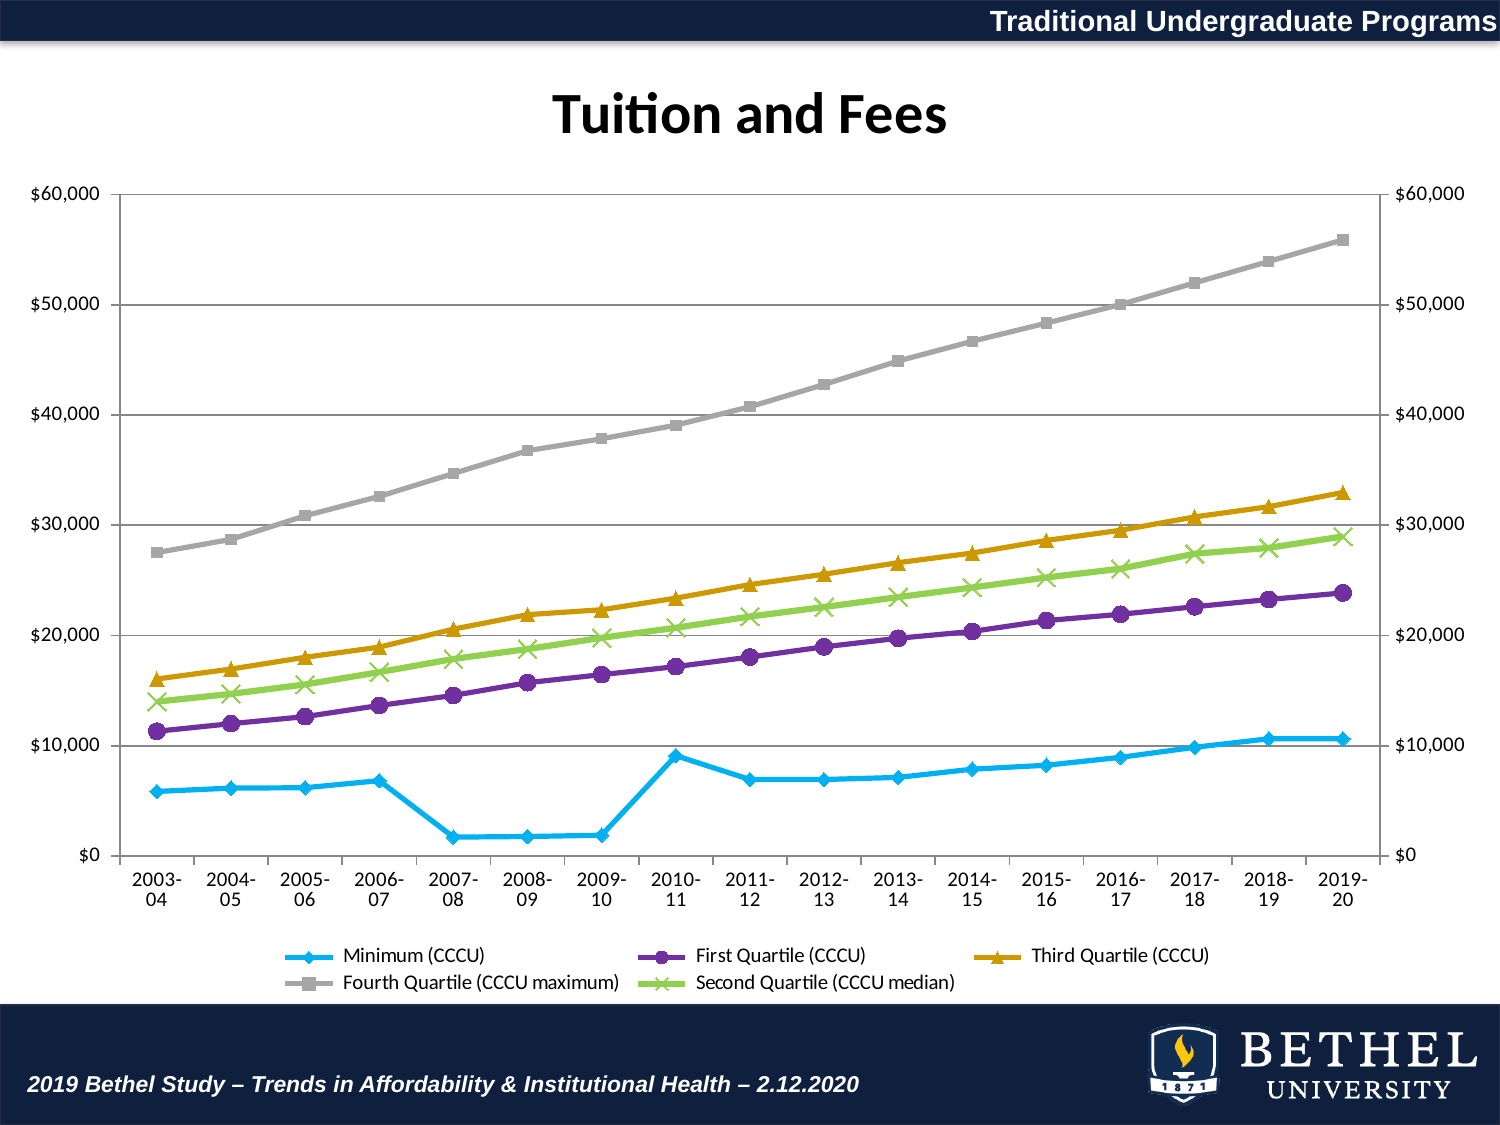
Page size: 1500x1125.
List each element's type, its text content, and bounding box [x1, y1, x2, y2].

picture [1147, 1023, 1477, 1106]
chart [0, 45, 1500, 1001]
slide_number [12, 1062, 1113, 1104]
text_box Traditional Undergraduate Programs [974, 0, 1500, 45]
